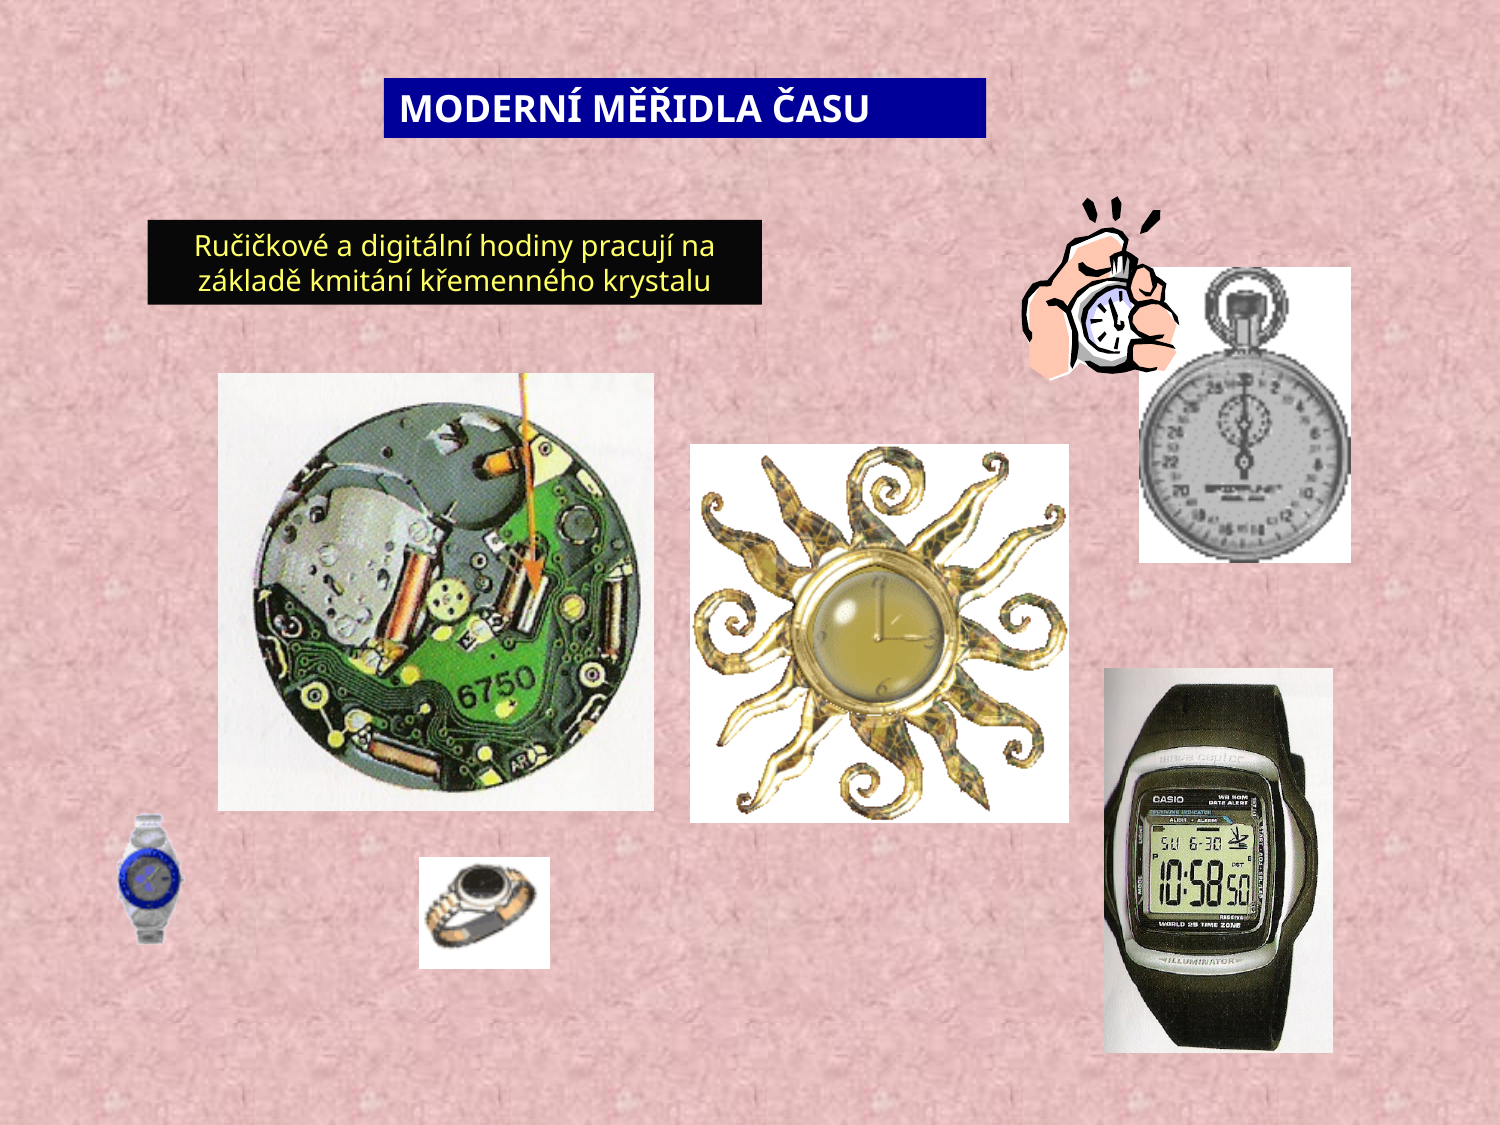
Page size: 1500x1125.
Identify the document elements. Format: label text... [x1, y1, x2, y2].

picture [0, 0, 1500, 1125]
text_box Ručičkové a digitální hodiny pracují na základě kmitání křemenného krystalu [147, 219, 762, 305]
text_box MODERNÍ MĚŘIDLA ČASU [383, 78, 987, 138]
